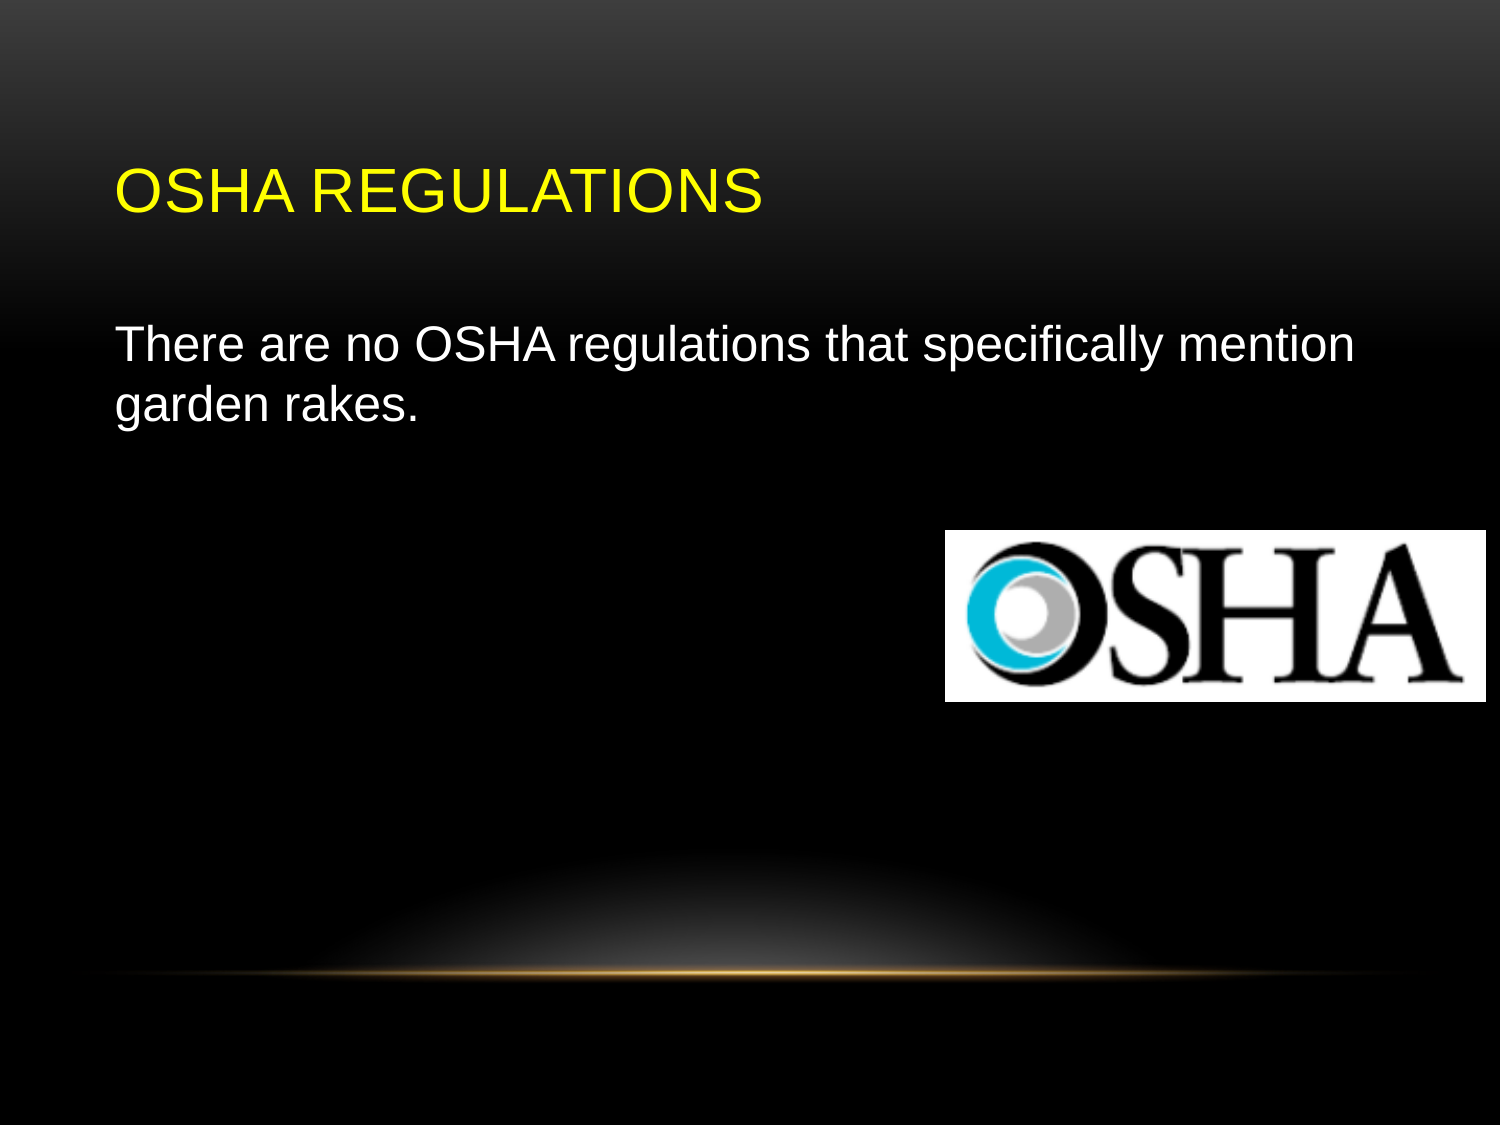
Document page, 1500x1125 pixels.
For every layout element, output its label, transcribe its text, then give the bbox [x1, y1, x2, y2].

picture [0, 0, 1500, 1125]
title OSHA Regulations [99, 45, 1400, 233]
text_box There are no OSHA regulations that specifically mention garden rakes. [99, 304, 1417, 499]
